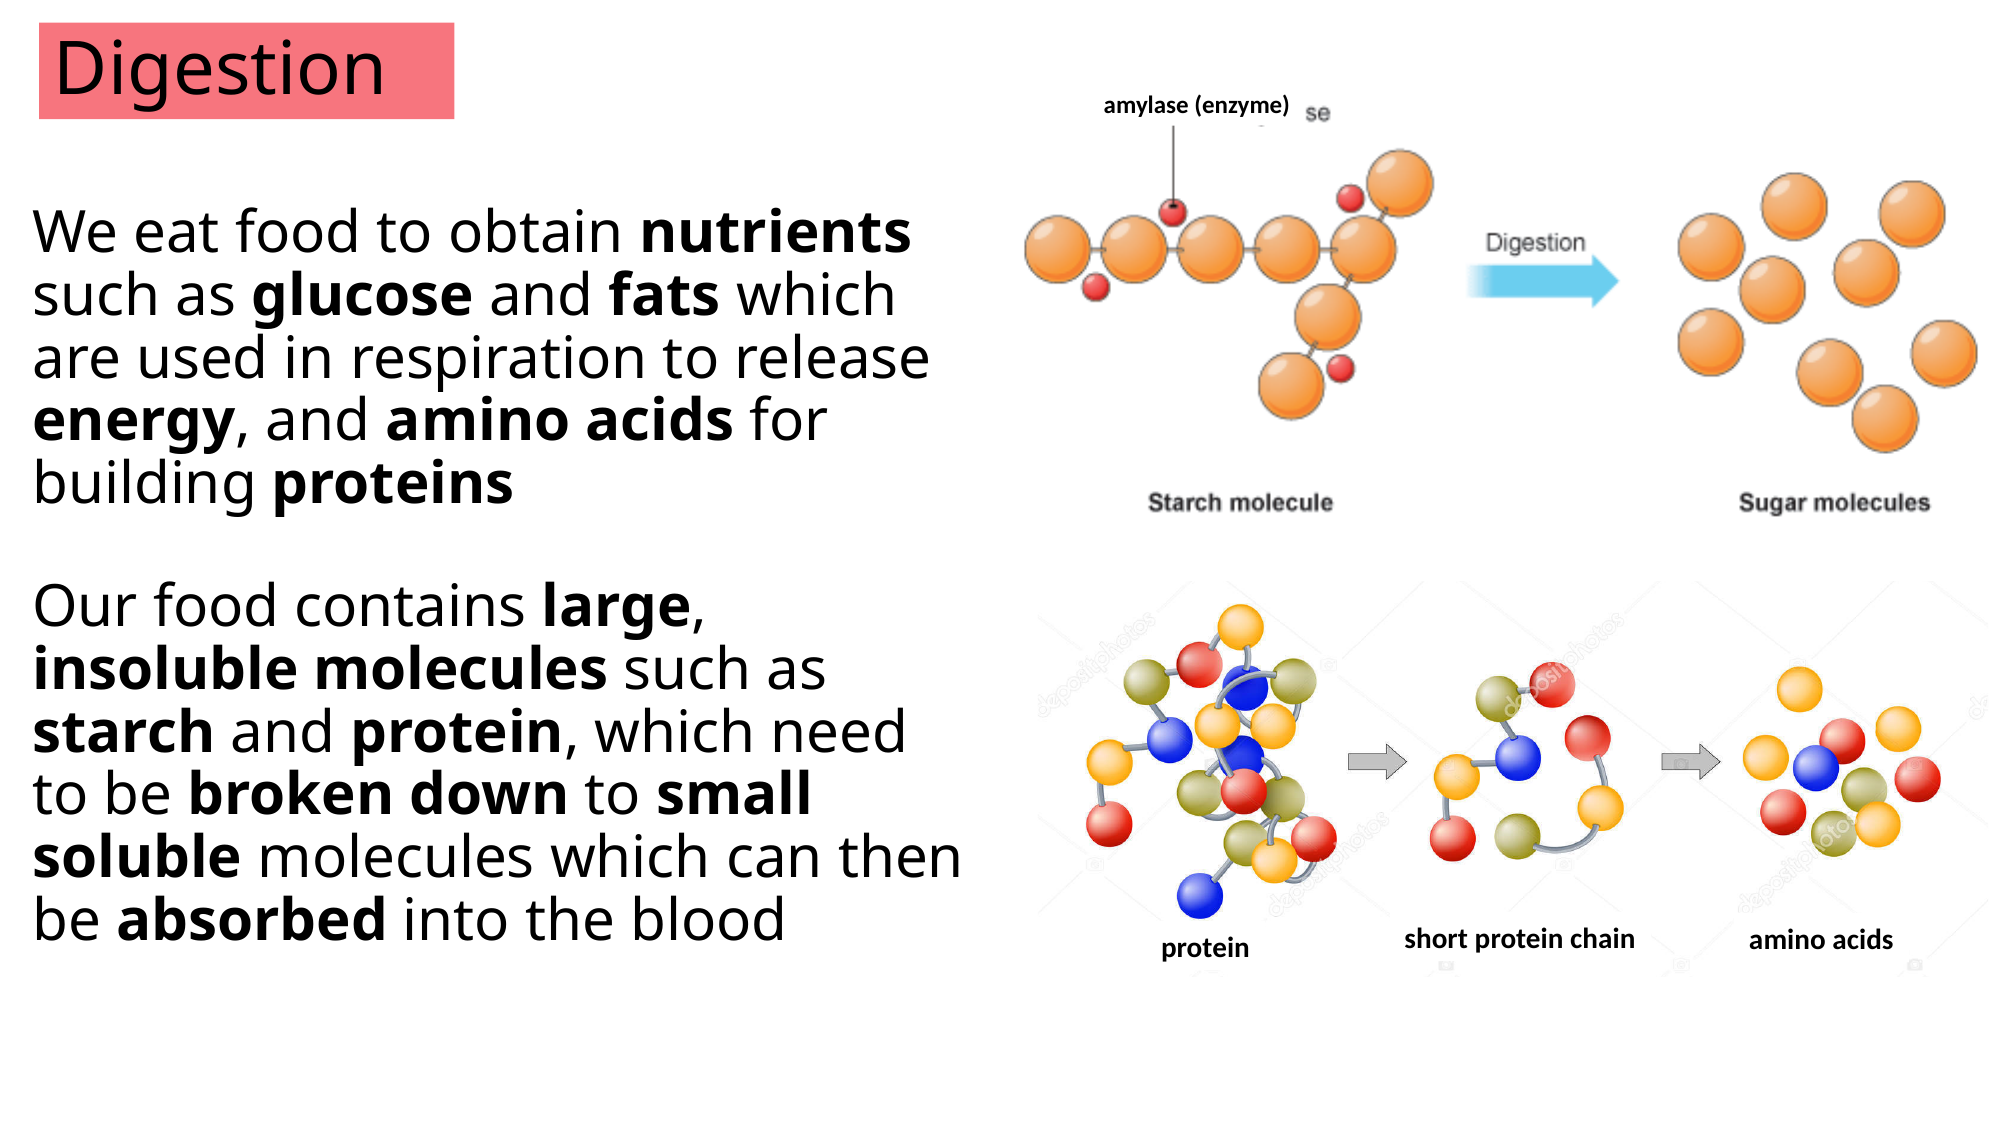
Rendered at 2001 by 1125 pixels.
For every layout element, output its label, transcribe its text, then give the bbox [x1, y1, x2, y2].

list We eat food to obtain nutrients such as glucose and fats which are used in respiration to release energy, and amino acids for building proteins Our food contains large, insoluble molecules such as starch and protein, which need to be broken down to small soluble molecules which can then be absorbed into the blood [17, 194, 987, 1029]
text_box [1037, 581, 1989, 977]
title Digestion [39, 22, 455, 120]
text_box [1018, 80, 1988, 522]
